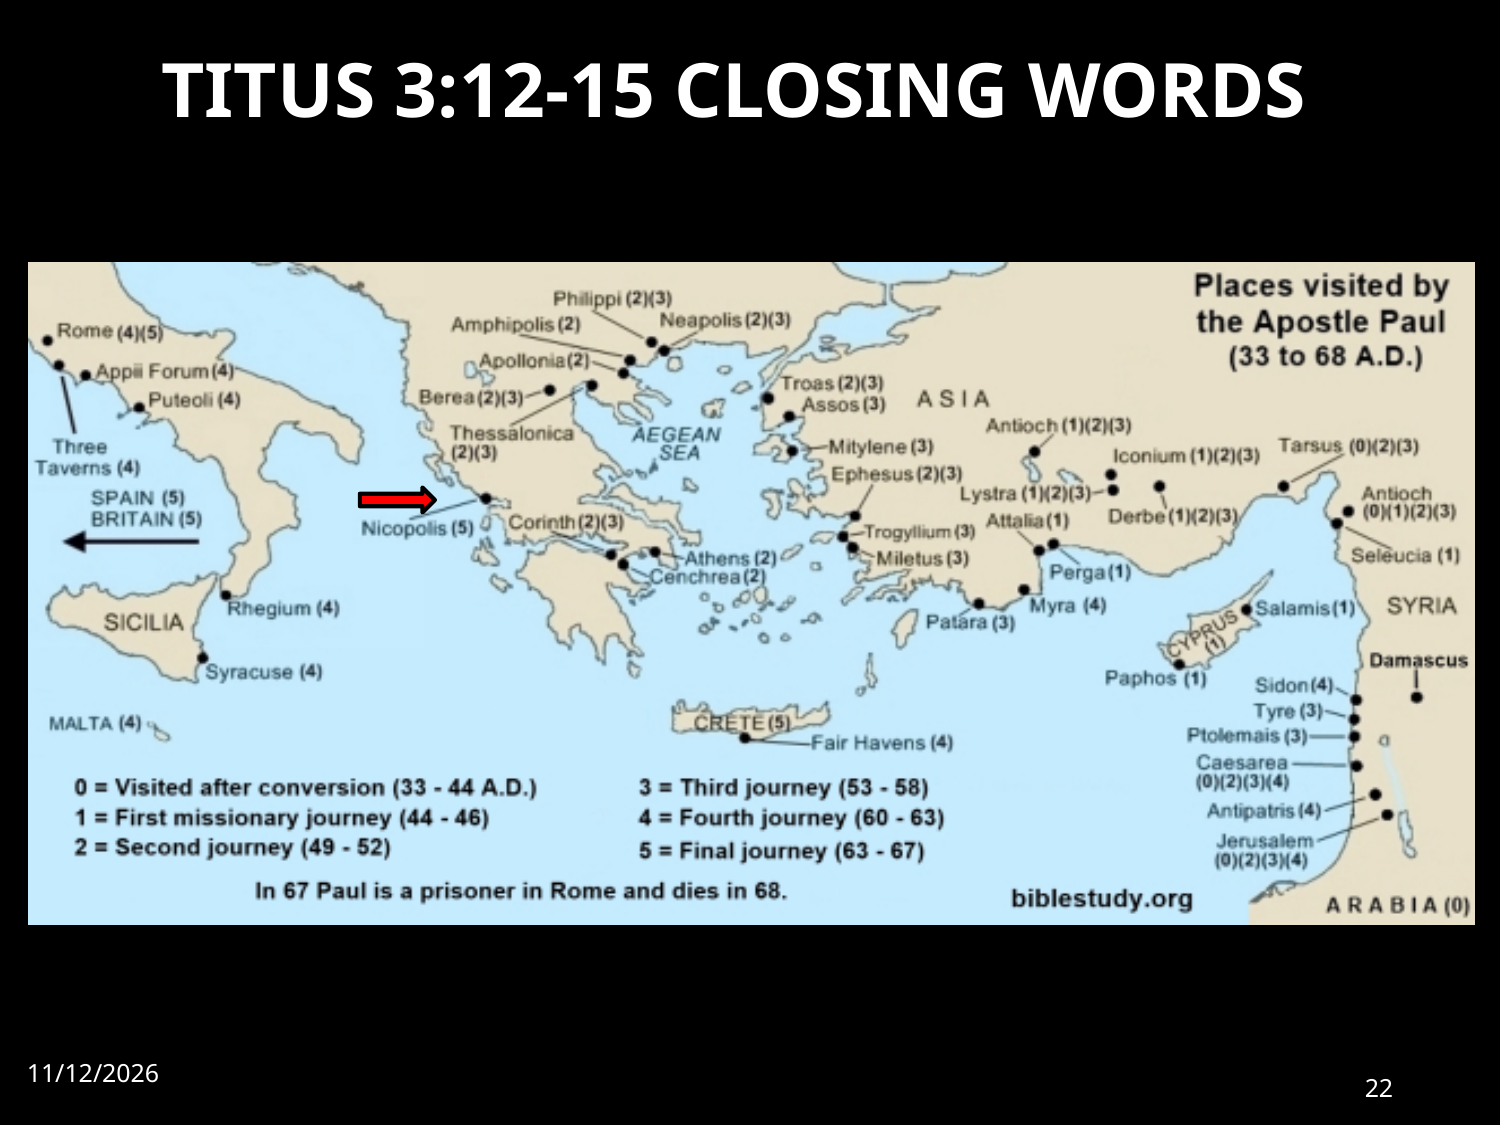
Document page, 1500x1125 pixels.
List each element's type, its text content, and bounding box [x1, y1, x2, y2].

text_box 11/7/2022 [12, 1049, 175, 1099]
picture [28, 261, 1476, 925]
title TITUS 3:12-15 CLOSING WORDS [24, 37, 1463, 138]
text_box 22 [1350, 1065, 1475, 1125]
